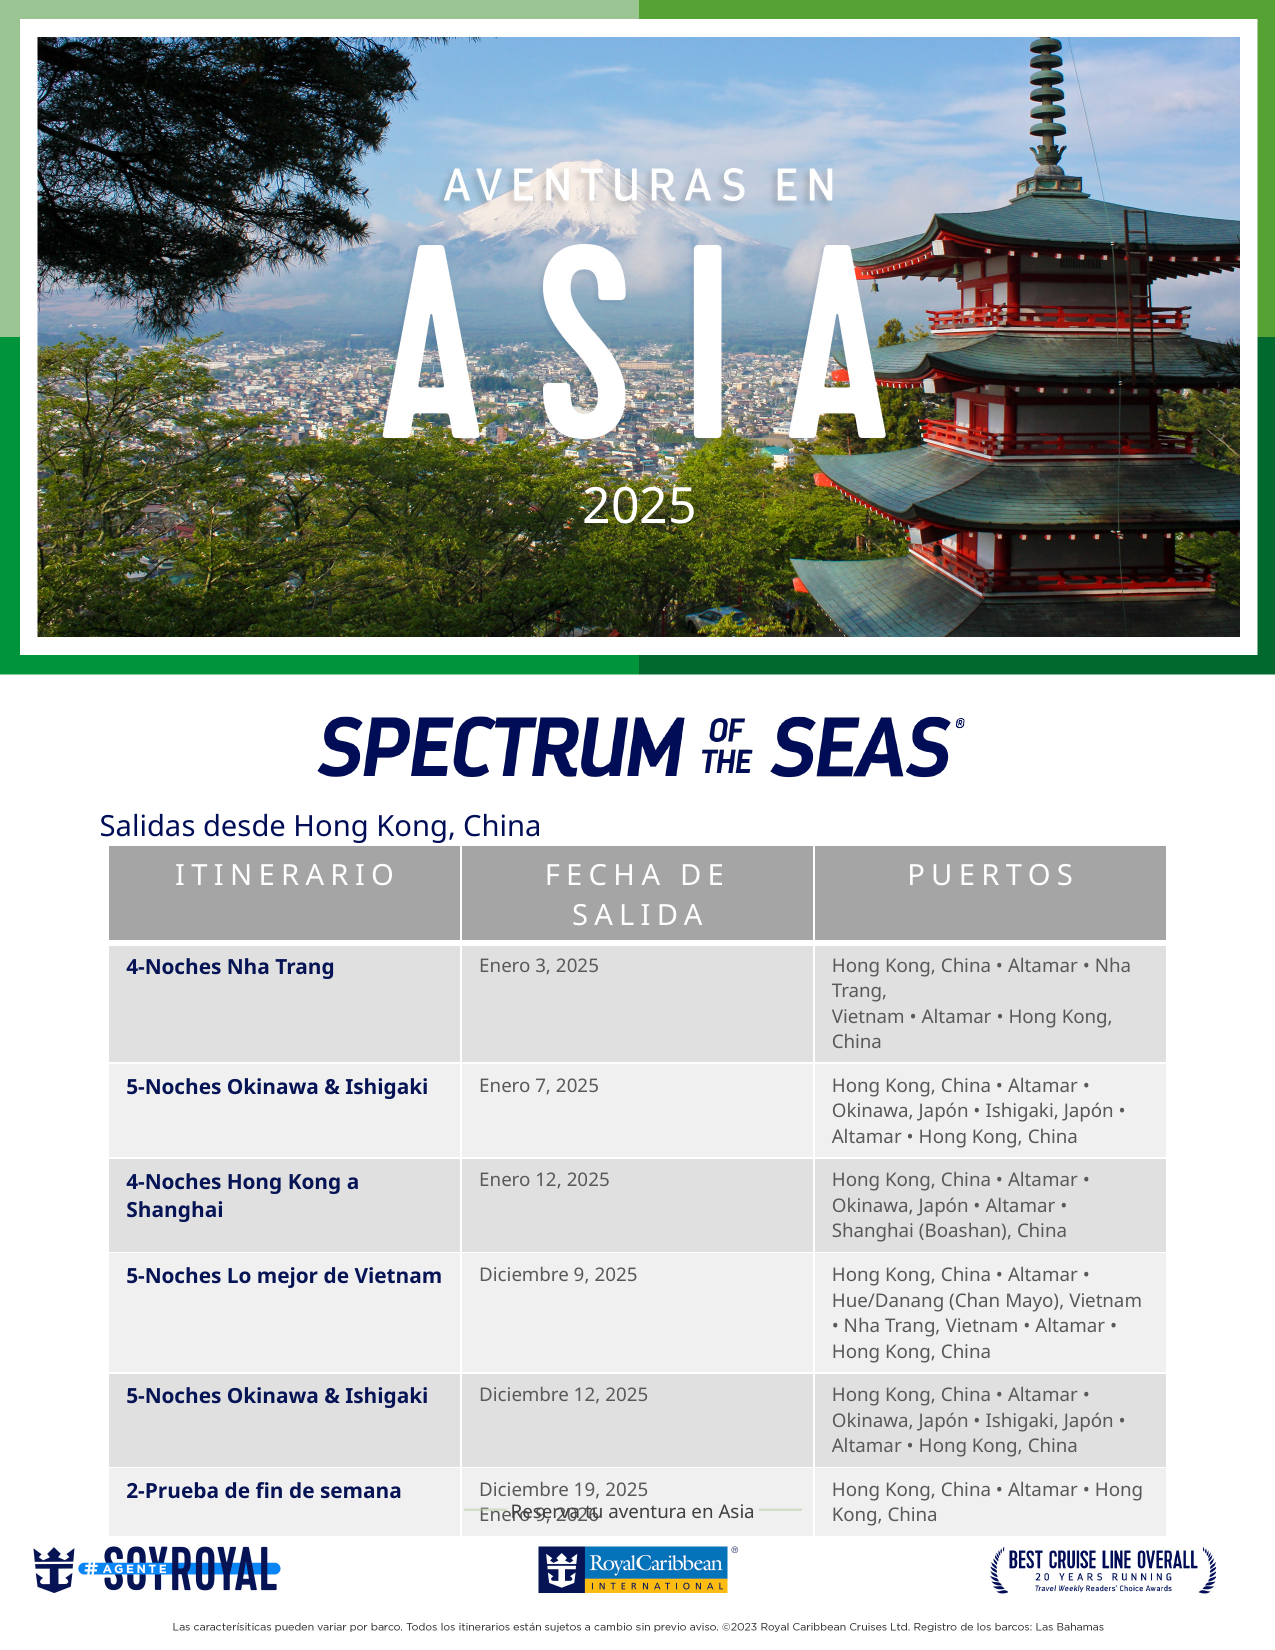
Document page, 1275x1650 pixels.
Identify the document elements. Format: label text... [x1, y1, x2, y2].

table_cell Diciembre 12, 2025 [462, 1374, 813, 1467]
text_box Salidas desde Hong Kong, China [84, 799, 557, 850]
table_cell Diciembre 19, 2025 Enero 9, 2026 [462, 1468, 813, 1536]
table_cell 5-Noches Okinawa & Ishigaki [109, 1064, 460, 1157]
table_cell 5-Noches Lo mejor de Vietnam [109, 1253, 460, 1372]
table_cell Hong Kong, China • Altamar • Hong Kong, China [815, 1468, 1166, 1536]
table_cell Hong Kong, China • Altamar • Nha Trang, Vietnam • Altamar • Hong Kong, China [815, 946, 1166, 1062]
table_cell Enero 7, 2025 [462, 1064, 813, 1157]
table_cell 5-Noches Okinawa & Ishigaki [109, 1374, 460, 1467]
picture [0, 0, 1275, 1650]
table_cell Diciembre 9, 2025 [462, 1253, 813, 1372]
table_header ITINERARIO [109, 850, 460, 940]
table_cell Hong Kong, China • Altamar • Okinawa, Japón • Ishigaki, Japón • Altamar • Hong Kong, China [815, 1064, 1166, 1157]
table_cell Hong Kong, China • Altamar • Hue/Danang (Chan Mayo), Vietnam • Nha Trang, Vietnam • Altamar • Hong Kong, China [815, 1253, 1166, 1372]
text_box Reserva tu aventura en Asia [495, 1481, 770, 1530]
table_cell Enero 12, 2025 [462, 1159, 813, 1252]
table_cell Enero 3, 2025 [462, 946, 813, 1062]
table_header PUERTOS [815, 846, 1166, 940]
table_header FECHA DE SALIDA [462, 846, 813, 940]
table_cell Hong Kong, China • Altamar • Okinawa, Japón • Altamar • Shanghai (Boashan), China [815, 1159, 1166, 1252]
table_cell 4-Noches Hong Kong a Shanghai [109, 1159, 460, 1252]
table_cell 2-Prueba de fin de semana [109, 1468, 460, 1536]
text_box 2025 [39, 466, 1241, 542]
table_cell 4-Noches Nha Trang [109, 946, 460, 1062]
table_cell Hong Kong, China • Altamar • Okinawa, Japón • Ishigaki, Japón • Altamar • Hong Kong, China [815, 1374, 1166, 1467]
